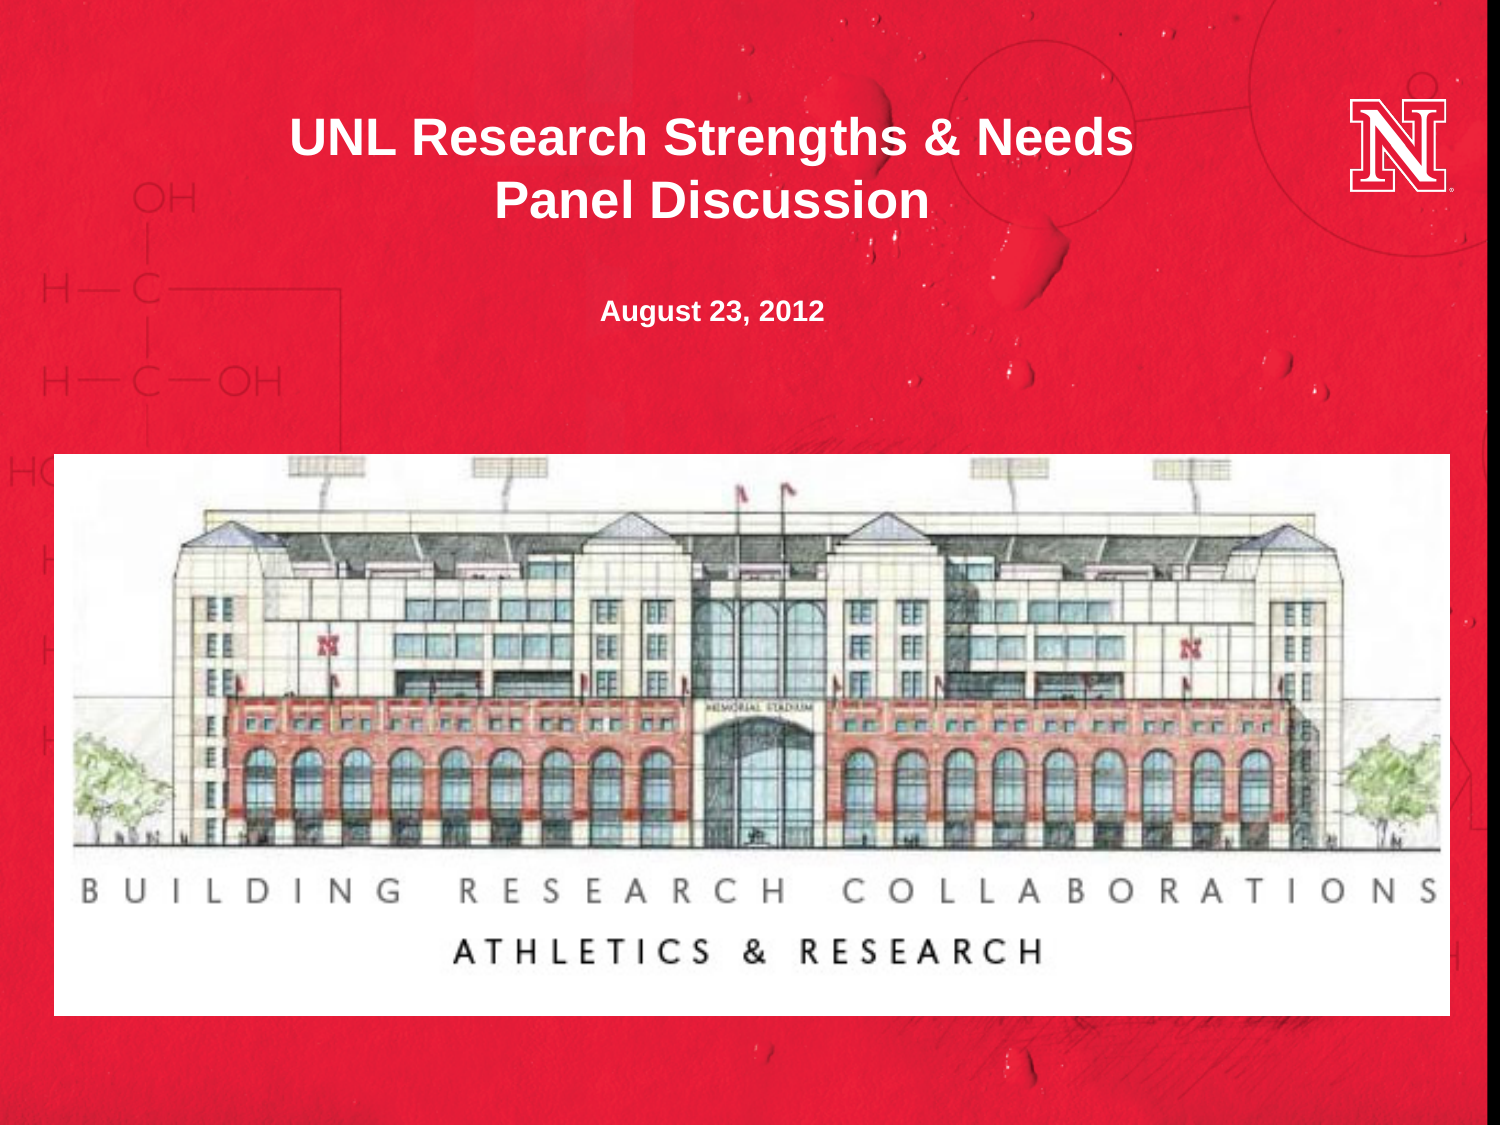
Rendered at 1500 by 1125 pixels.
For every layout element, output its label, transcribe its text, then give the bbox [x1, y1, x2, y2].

picture [0, 0, 1487, 1125]
title UNL Research Strengths & Needs Panel Discussion August 23, 2012 [112, 95, 1313, 383]
